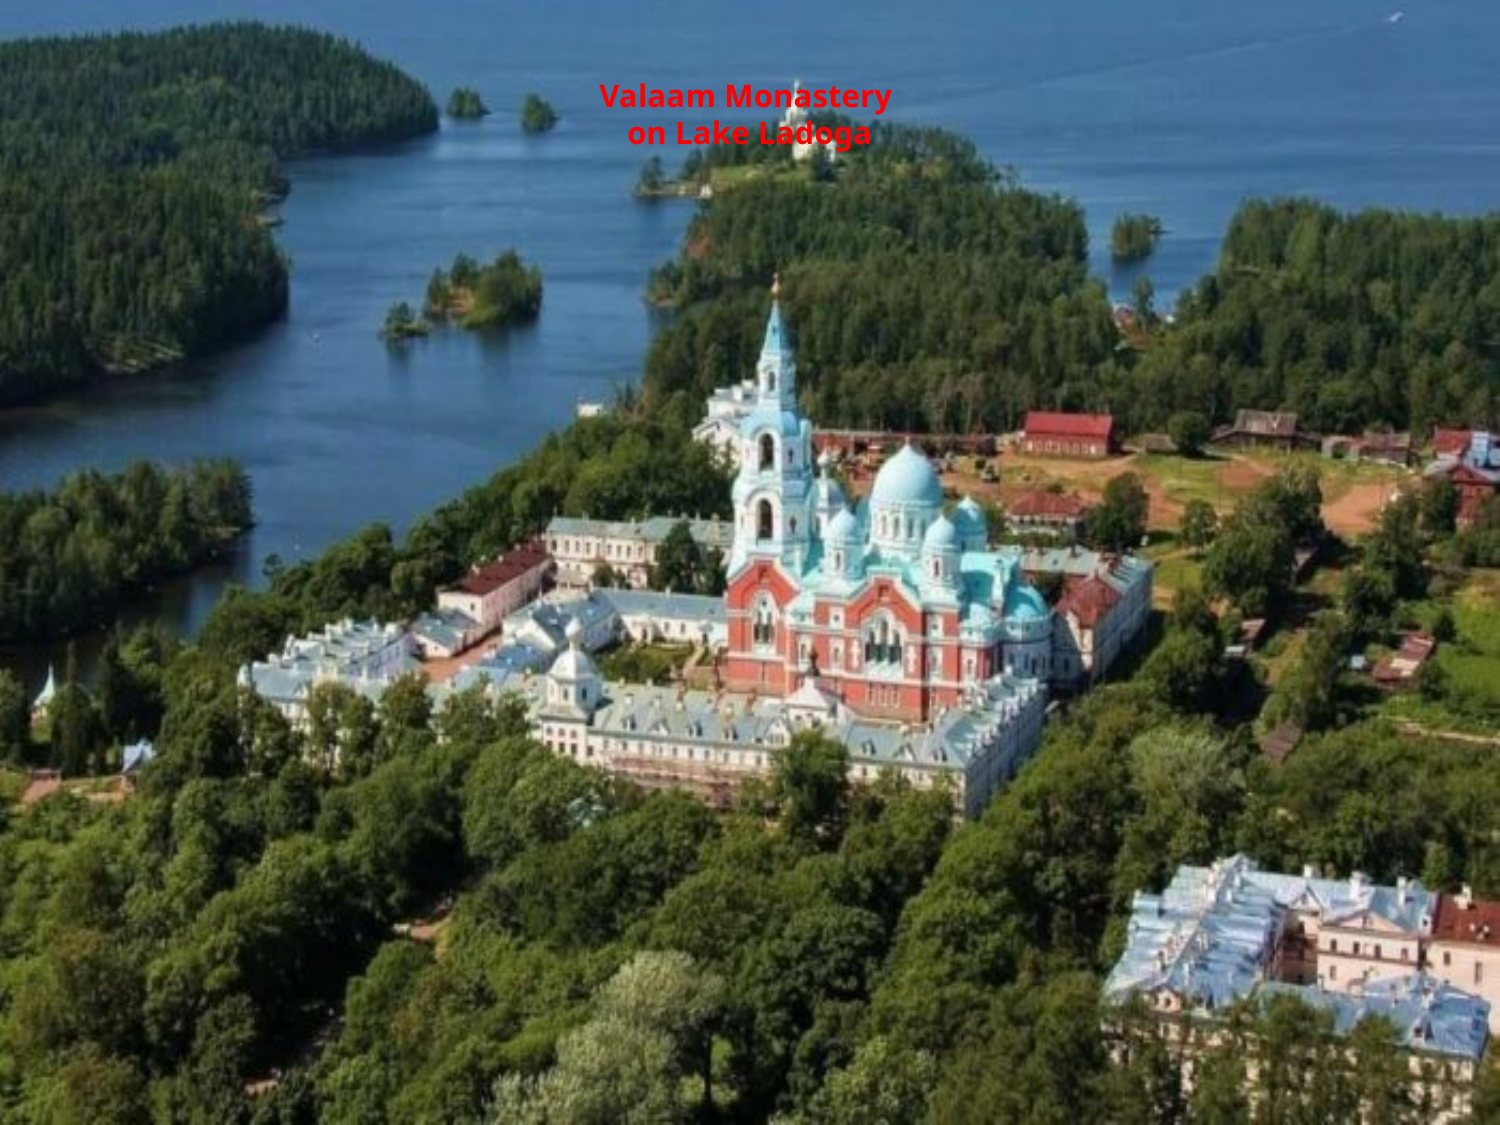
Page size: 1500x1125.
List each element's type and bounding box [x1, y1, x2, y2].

list [0, 0, 1500, 1125]
